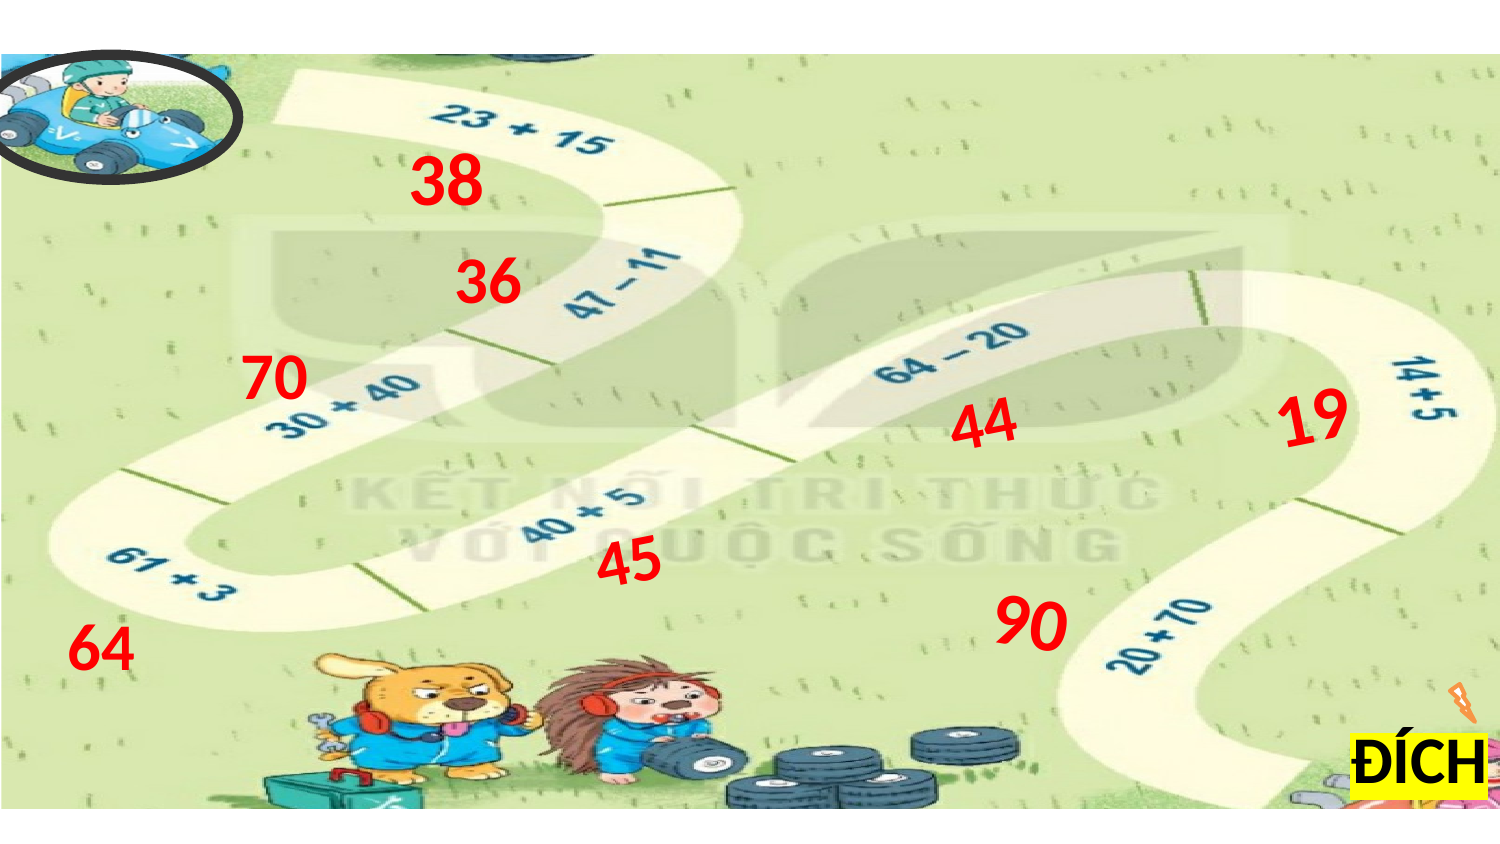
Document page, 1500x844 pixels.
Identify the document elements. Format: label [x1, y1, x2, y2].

picture [0, 54, 1500, 809]
